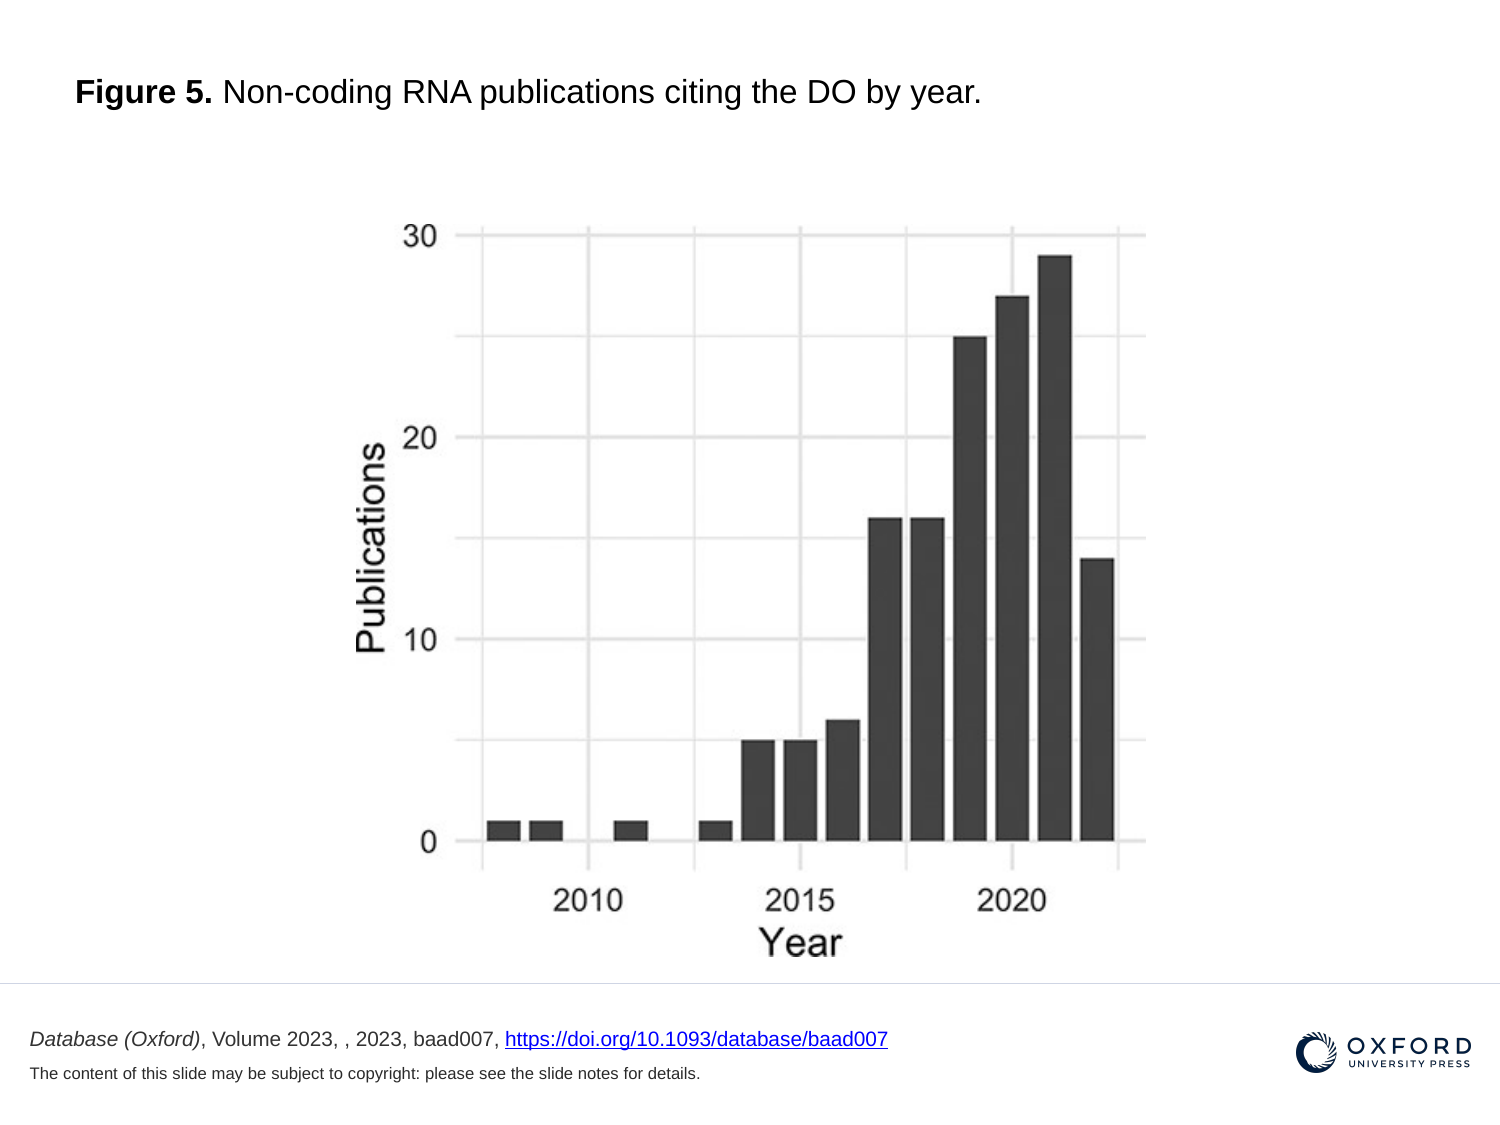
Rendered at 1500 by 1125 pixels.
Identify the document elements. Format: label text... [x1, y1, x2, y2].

picture [356, 224, 1146, 957]
picture [1296, 1032, 1471, 1073]
title Figure 5. Non-coding RNA publications citing the DO by year. [75, 69, 1078, 171]
footer Database (Oxford), Volume 2023, , 2023, baad007, https://doi.org/10.1093/database/baad007 The content of this slide may be subject to copyright: please see the slide notes for details. [0, 983, 1260, 1125]
